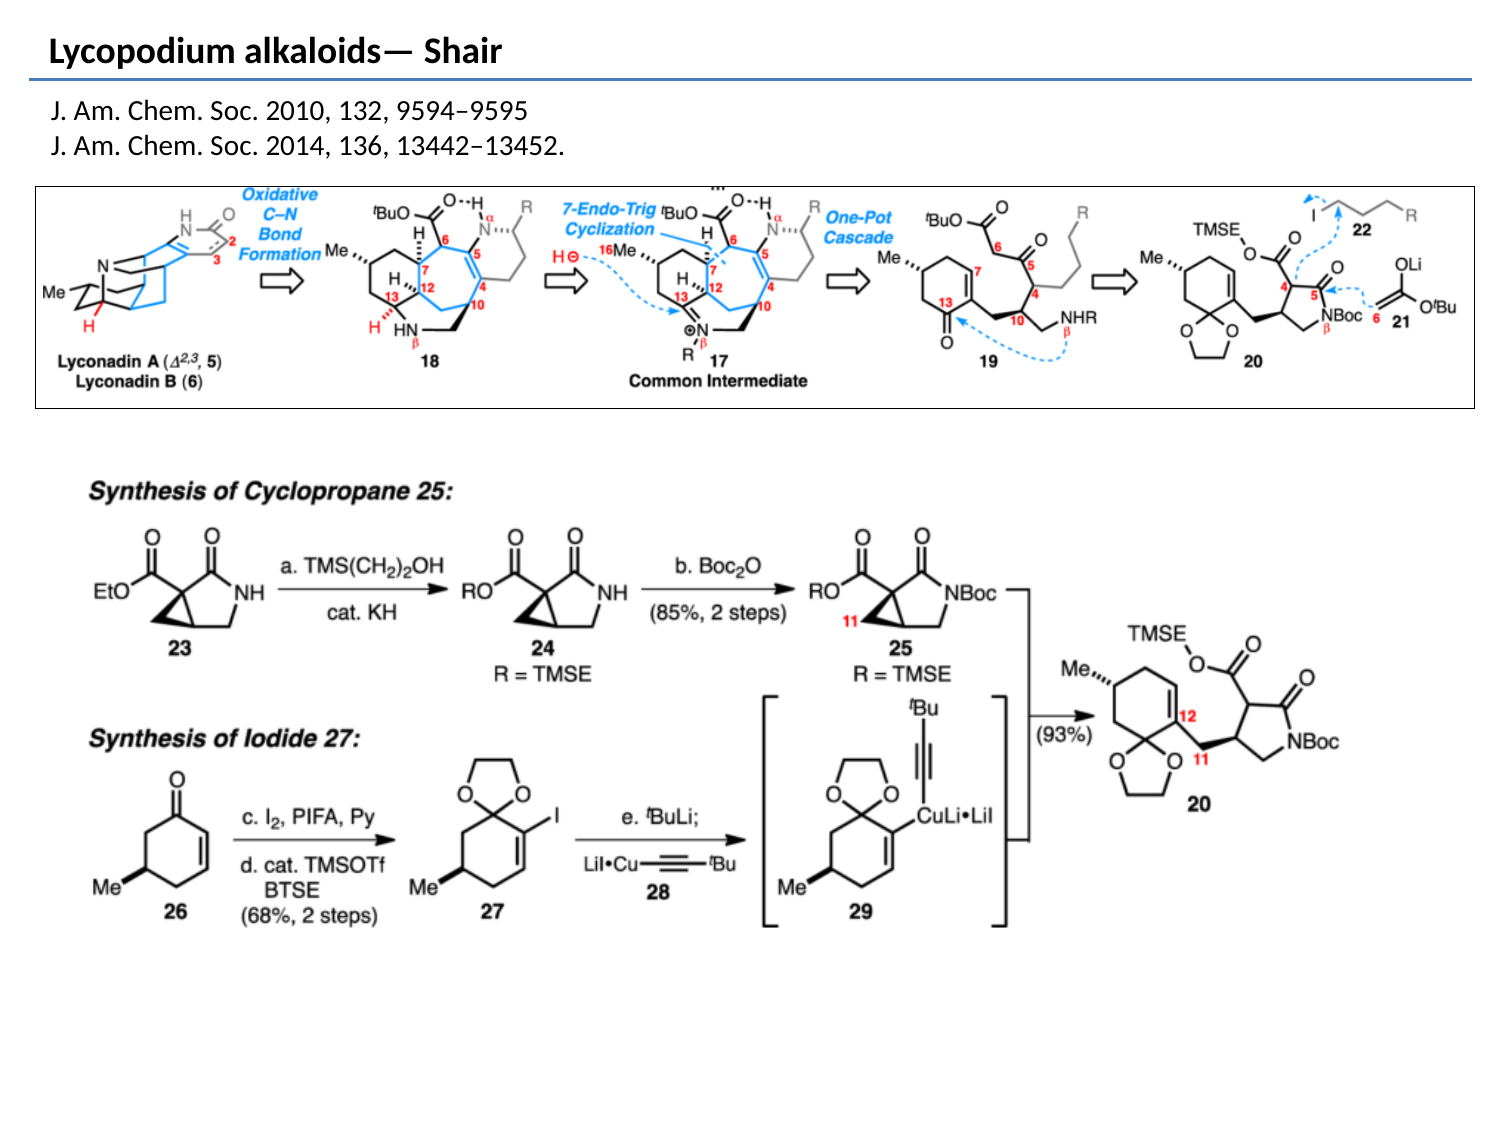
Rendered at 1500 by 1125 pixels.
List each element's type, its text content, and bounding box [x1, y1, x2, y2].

text_box J. Am. Chem. Soc. 2010, 132, 9594–9595 J. Am. Chem. Soc. 2014, 136, 13442–13452. [36, 88, 787, 169]
picture [34, 186, 1475, 410]
text_box Lycopodium alkaloids— Shair [33, 19, 519, 78]
picture [64, 479, 1349, 953]
